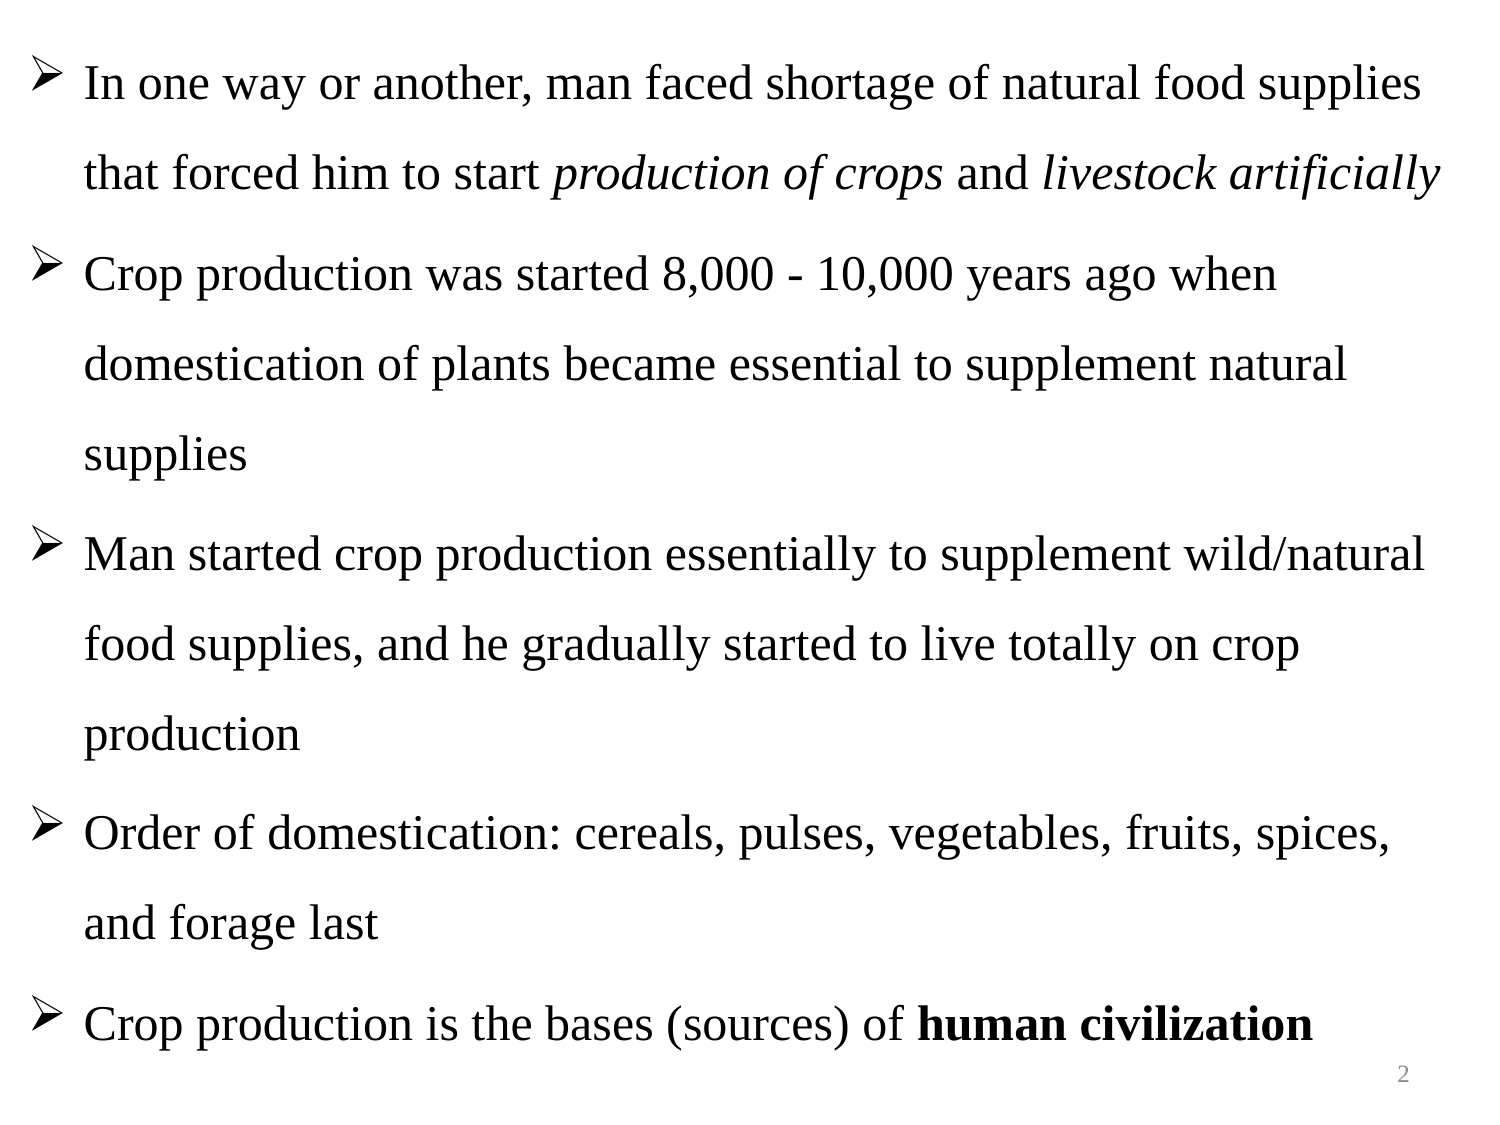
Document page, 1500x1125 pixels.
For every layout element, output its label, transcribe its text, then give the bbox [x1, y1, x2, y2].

slide_number 2 [1074, 1042, 1425, 1103]
list In one way or another, man faced shortage of natural food supplies that forced him to start production of crops and livestock artificially Crop production was started 8,000 - 10,000 years ago when domestication of plants became essential to supplement natural supplies Man started crop production essentially to supplement wild/natural food supplies, and he gradually started to live totally on crop production Order of domestication: cereals, pulses, vegetables, fruits, spices, and forage last Crop production is the bases (sources) of human civilization [12, 12, 1488, 1113]
